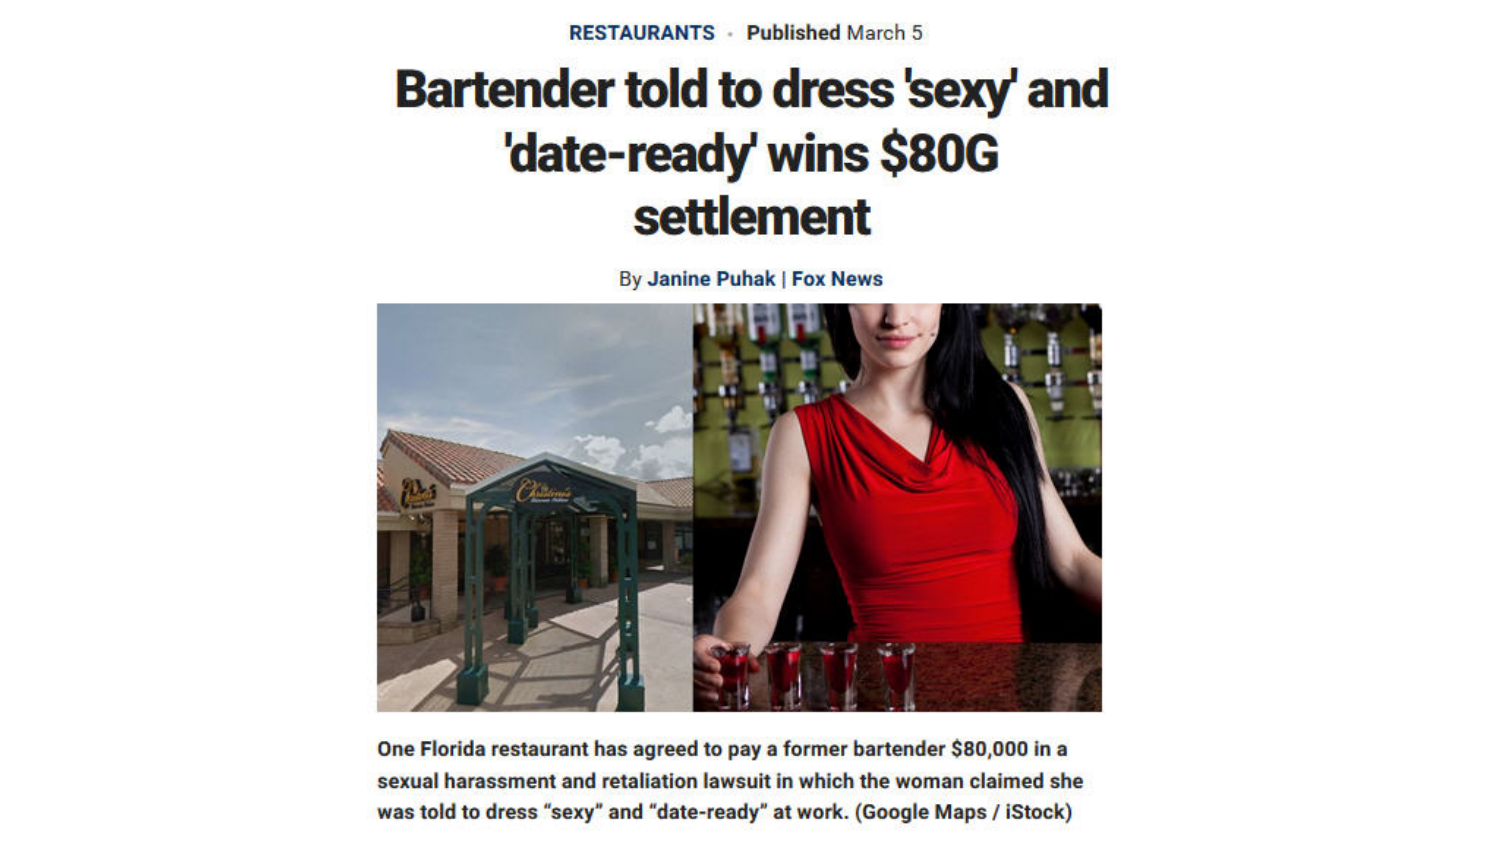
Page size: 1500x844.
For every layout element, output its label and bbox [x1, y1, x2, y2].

picture [367, 0, 1133, 844]
